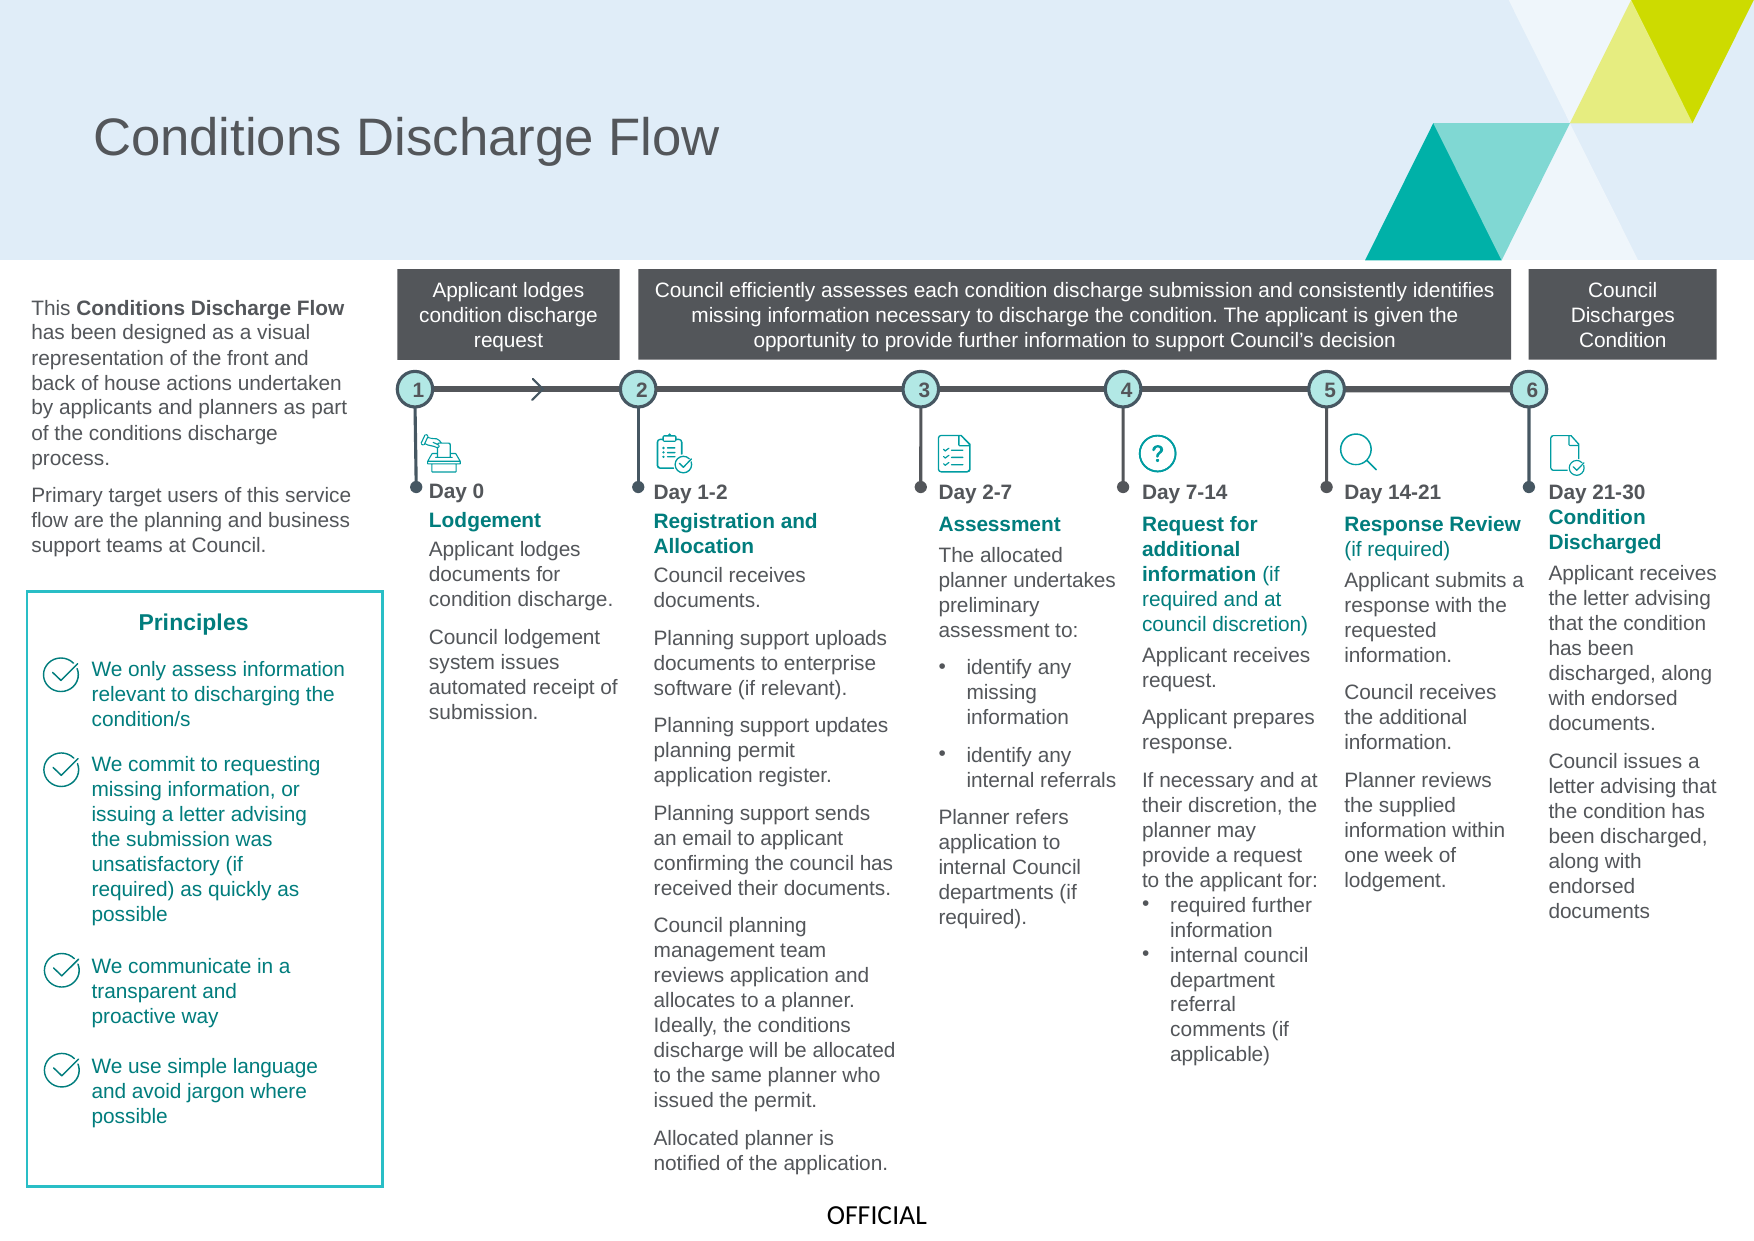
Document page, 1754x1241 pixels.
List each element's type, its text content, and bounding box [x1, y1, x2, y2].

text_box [43, 752, 80, 788]
text_box Day 2-7 Assessment The allocated planner undertakes preliminary assessment to: identify any missing information identify any internal referrals Planner refers application to internal Council departments (if required). [938, 470, 1124, 806]
text_box [26, 591, 383, 1187]
text_box [1339, 433, 1377, 471]
text_box [532, 378, 545, 389]
text_box 3 [901, 370, 940, 409]
text_box Day 21-30 Condition Discharged Applicant receives the letter advising that the condition has been discharged, along with endorsed documents. Council issues a letter advising that the condition has been discharged, along with endorsed documents [1547, 470, 1718, 806]
text_box 5 [1307, 370, 1346, 409]
text_box This Conditions Discharge Flow has been designed as a visual representation of the front and back of house actions undertaken by applicants and planners as part of the conditions discharge process. Primary target users of this service flow are the planning and business support teams at Council. [16, 286, 367, 565]
text_box 1 [396, 370, 434, 408]
text_box [420, 434, 461, 473]
text_box [531, 390, 544, 401]
title Conditions Discharge Flow [93, 69, 1337, 200]
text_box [43, 952, 80, 988]
text_box Council efficiently assesses each condition discharge submission and consistently identifies missing information necessary to discharge the condition. The applicant is given the opportunity to provide further information to support Council’s decision [638, 269, 1512, 360]
text_box Day 1-2 Registration and Allocation Council receives documents. Planning support uploads documents to enterprise software (if relevant). Planning support updates planning permit application register. Planning support sends an email to applicant confirming the council has received their documents. Council planning management team reviews application and allocates to a planner. Ideally, the conditions discharge will be allocated to the same planner who issued the permit. Allocated planner is notified of the application. [653, 470, 897, 776]
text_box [1550, 434, 1585, 476]
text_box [1138, 434, 1177, 473]
text_box Day 14-21 Response Review (if required) Applicant submits a response with the requested information. Council receives the additional information. Planner reviews the supplied information within one week of lodgement. [1343, 470, 1530, 806]
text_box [43, 1052, 80, 1088]
text_box Day 7-14 Request for additional information (if required and at council discretion) Applicant receives request. Applicant prepares response. If necessary and at their discretion, the planner may provide a request to the applicant for: required further information internal council department referral comments (if applicable) [1141, 470, 1322, 1145]
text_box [42, 657, 80, 693]
text_box Day 0 Lodgement Applicant lodges documents for condition discharge. Council lodgement system issues automated receipt of submission. [428, 469, 621, 852]
text_box 6 [1510, 370, 1548, 408]
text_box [937, 434, 971, 473]
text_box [656, 433, 693, 474]
text_box Applicant lodges condition discharge request [397, 269, 620, 360]
text_box 2 [619, 370, 657, 408]
text_box 4 [1104, 370, 1142, 409]
text_box Council Discharges Condition [1528, 269, 1717, 360]
